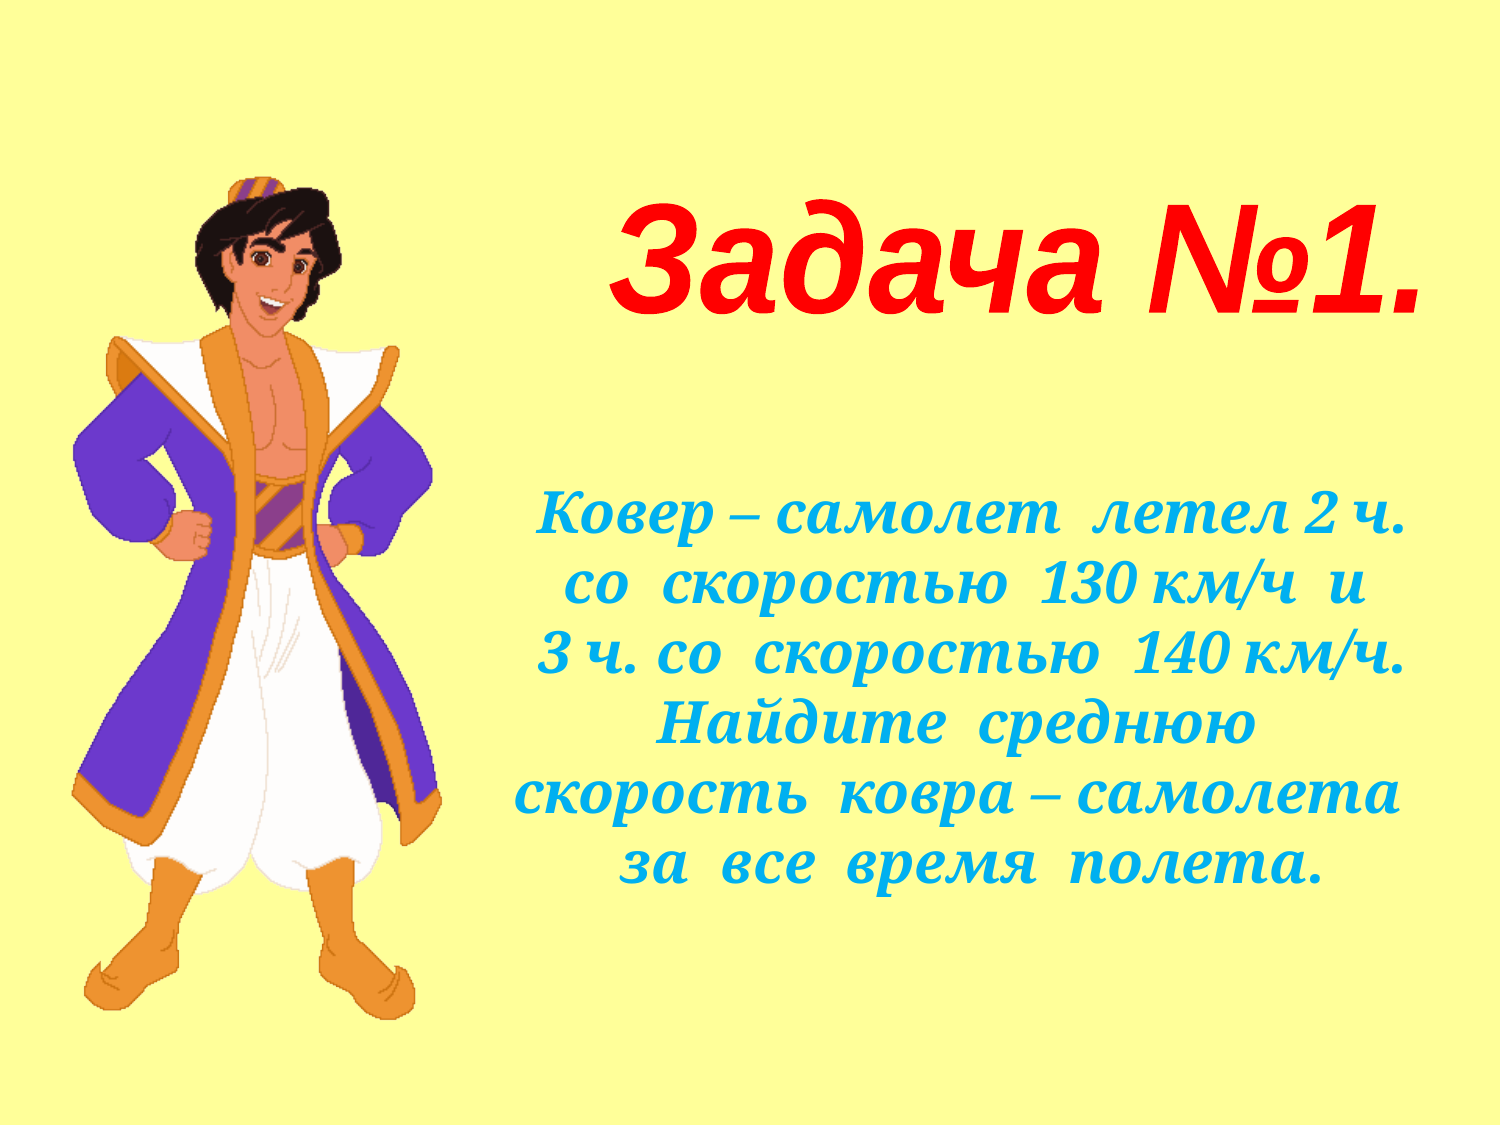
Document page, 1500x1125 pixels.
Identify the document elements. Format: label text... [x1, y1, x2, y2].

title [72, 16, 1425, 233]
list [448, 262, 738, 994]
text_box Ковер – самолет летел 2 ч. со скоростью 130 км/ч и 3 ч. со скоростью 140 км/ч. Найдите среднюю скорость ковра – самолета за все время полета. [457, 467, 1490, 903]
picture [70, 175, 444, 1022]
